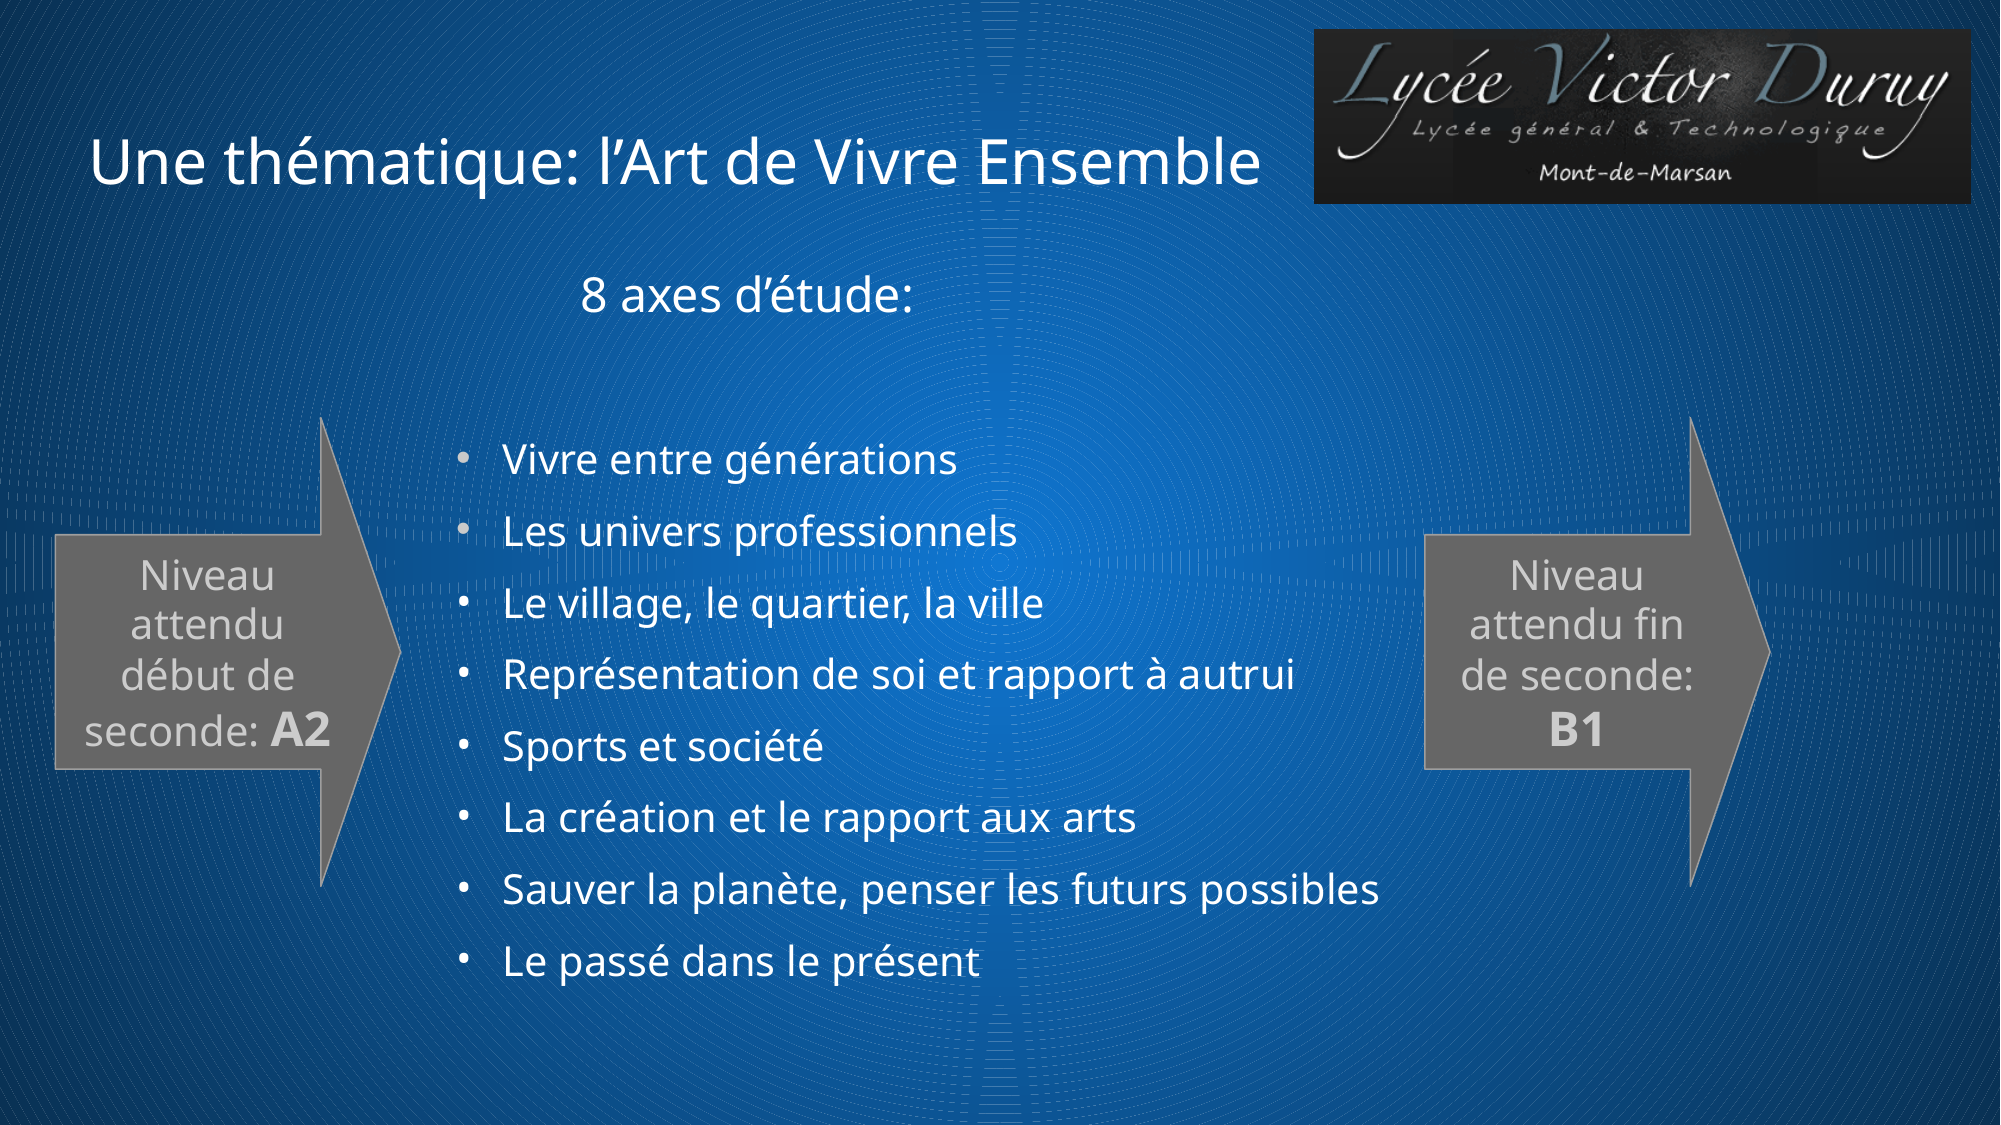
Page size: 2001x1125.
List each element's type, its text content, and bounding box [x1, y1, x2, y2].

picture [1314, 29, 1971, 204]
text_box Niveau attendu fin de seconde: B1 [1424, 417, 1771, 887]
title Une thématique: l’Art de Vivre Ensemble [68, 97, 1932, 223]
subtitle 8 axes d’étude: Vivre entre générations Les univers professionnels Le village, le quartier, la ville Représentation de soi et rapport à autrui Sports et société La création et le rapport aux arts Sauver la planète, penser les futurs possibles Le passé dans le présent [441, 257, 1903, 1004]
text_box Niveau attendu début de seconde: A2 [55, 417, 401, 887]
